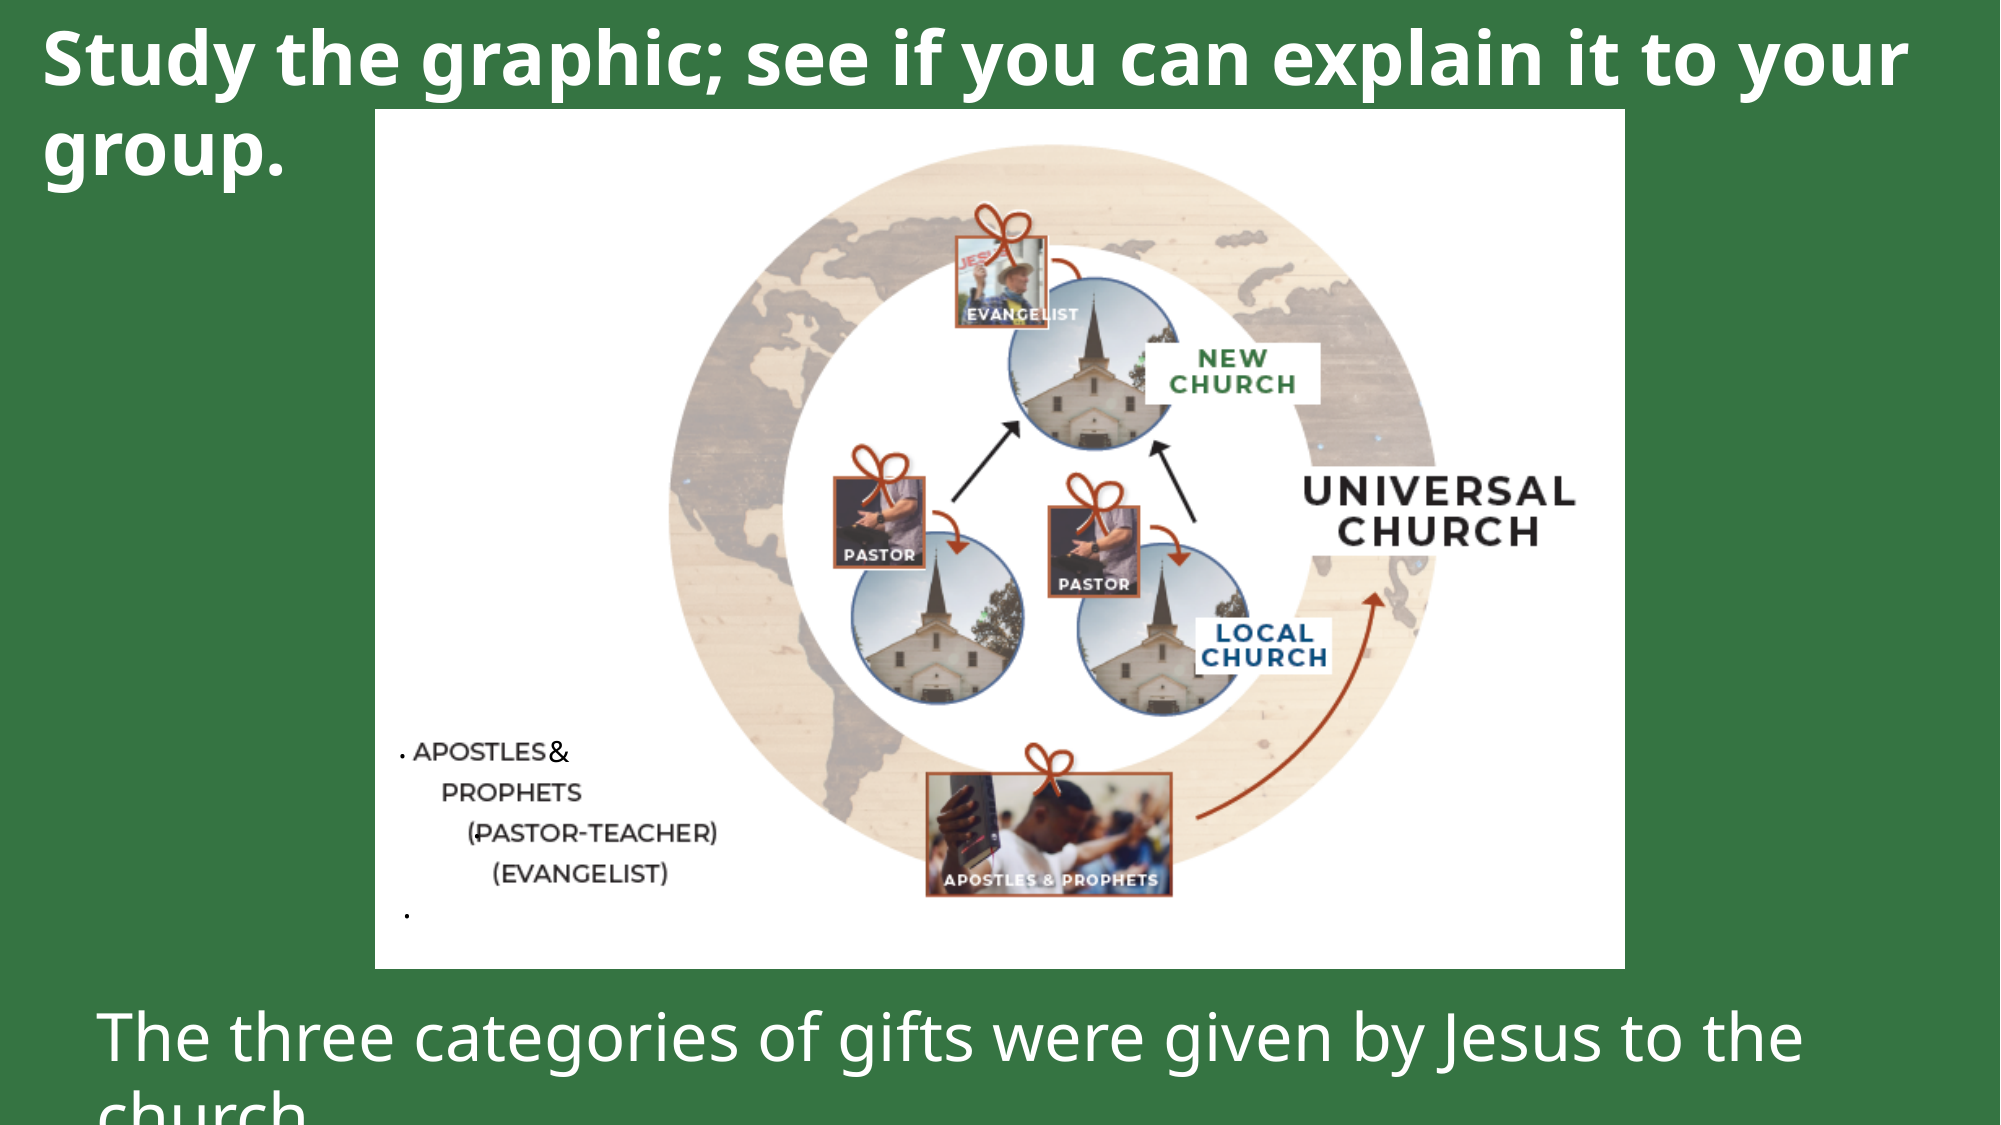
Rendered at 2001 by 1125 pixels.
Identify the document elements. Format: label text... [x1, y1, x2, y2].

text_box The three categories of gifts were given by Jesus to the church. [81, 987, 1925, 1125]
text_box Study the graphic; see if you can explain it to your group. [28, 0, 2000, 199]
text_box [289, 109, 1625, 970]
